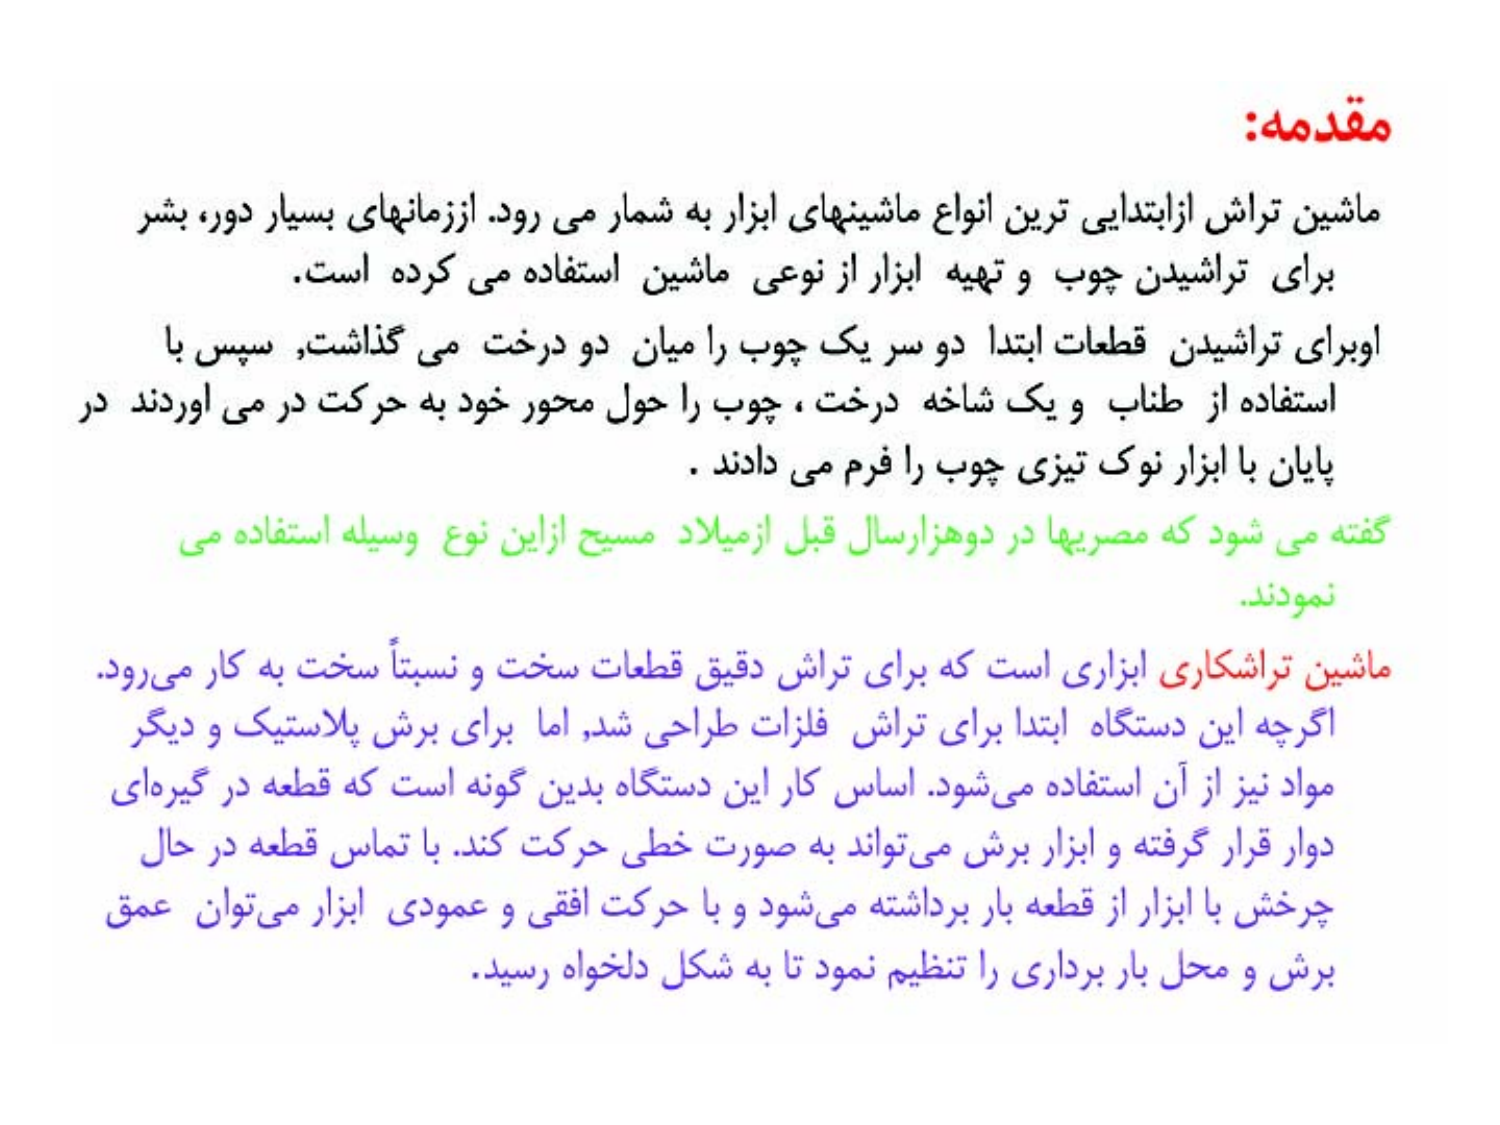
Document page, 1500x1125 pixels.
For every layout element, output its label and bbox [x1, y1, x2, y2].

picture [51, 80, 1449, 1044]
